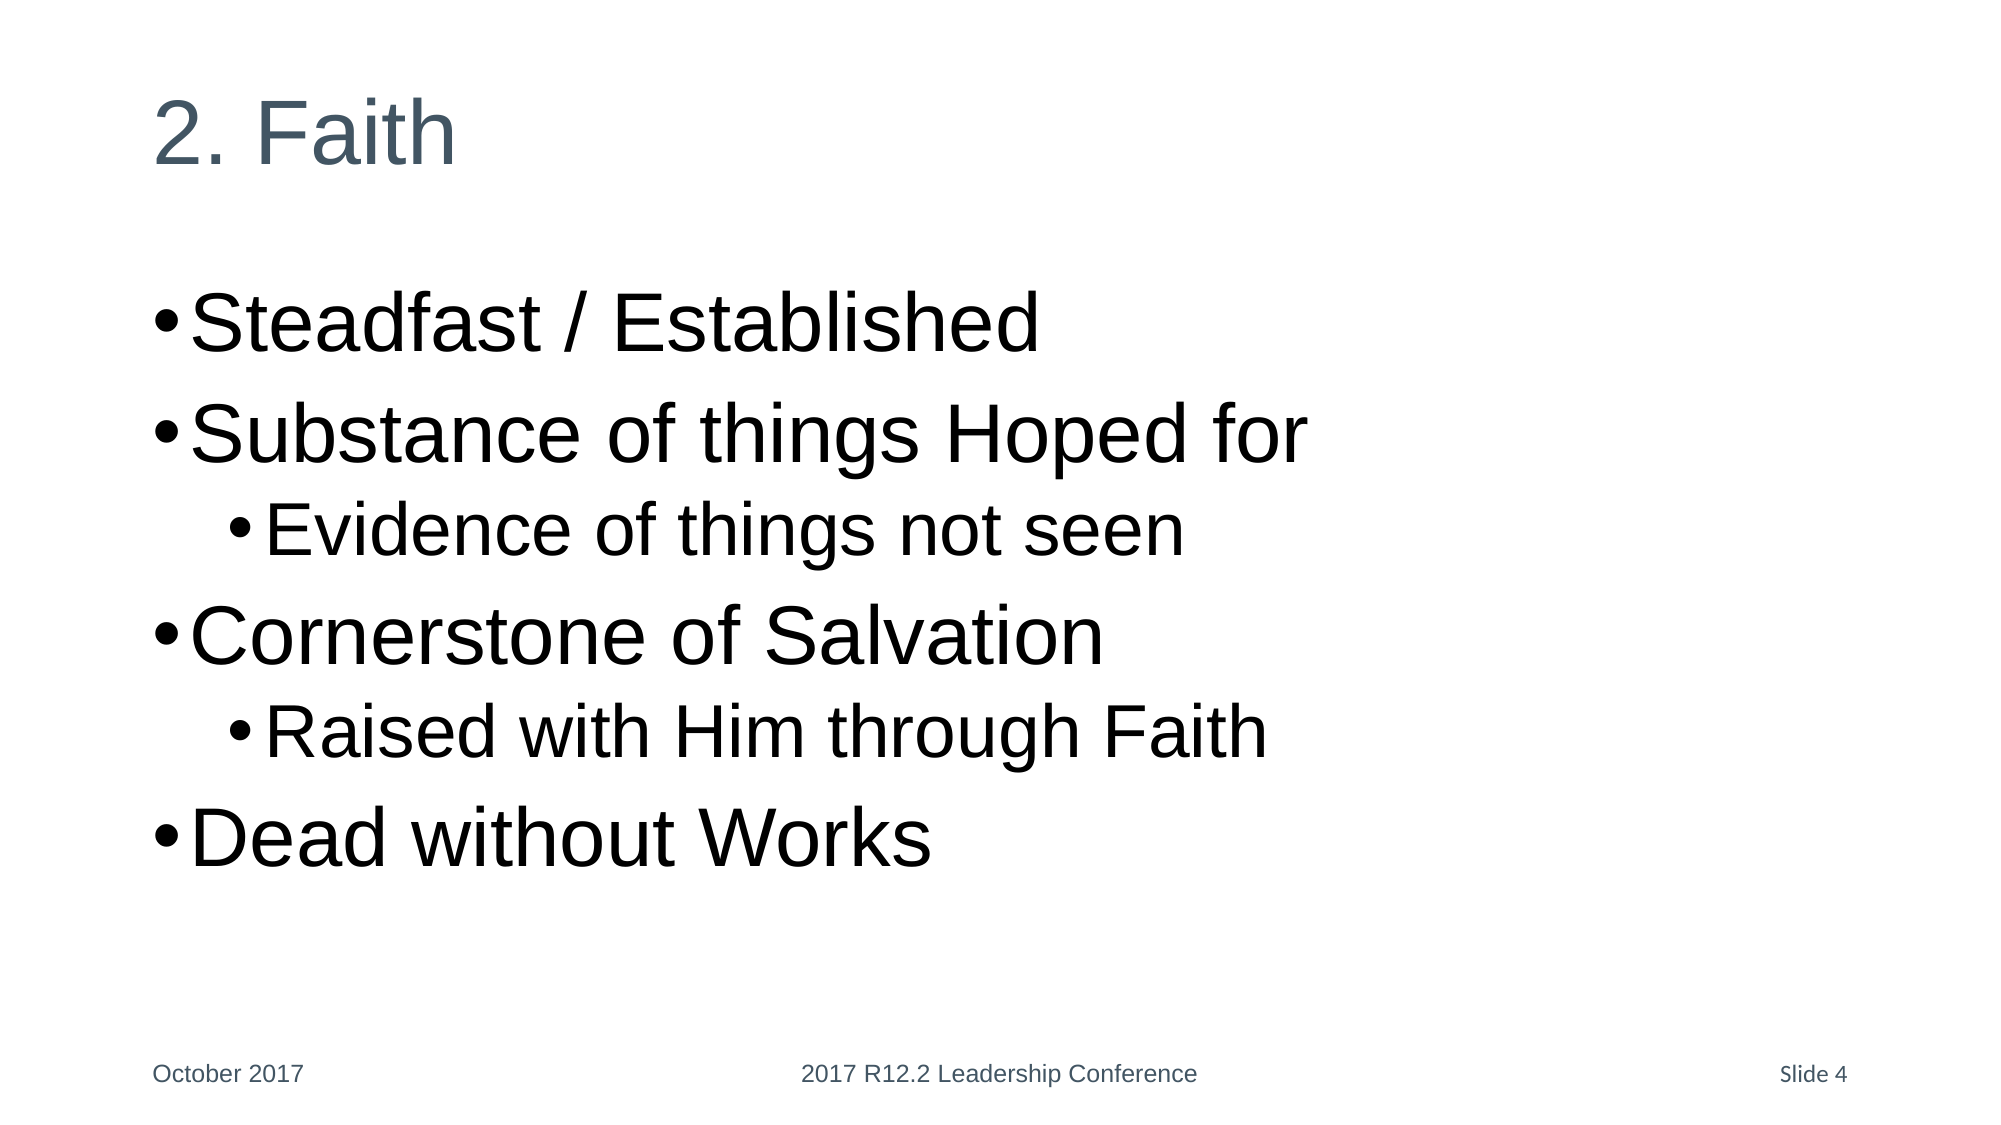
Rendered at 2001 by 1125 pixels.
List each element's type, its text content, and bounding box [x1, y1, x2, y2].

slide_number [137, 1042, 588, 1103]
title 2. Faith [137, 59, 1863, 210]
slide_number Slide 4 [1412, 1042, 1863, 1103]
footer 2017 R12.2 Leadership Conference [662, 1042, 1338, 1103]
list Steadfast / Established Substance of things Hoped for Evidence of things not seen Cornerstone of Salvation Raised with Him through Faith Dead without Works [137, 272, 1863, 1014]
